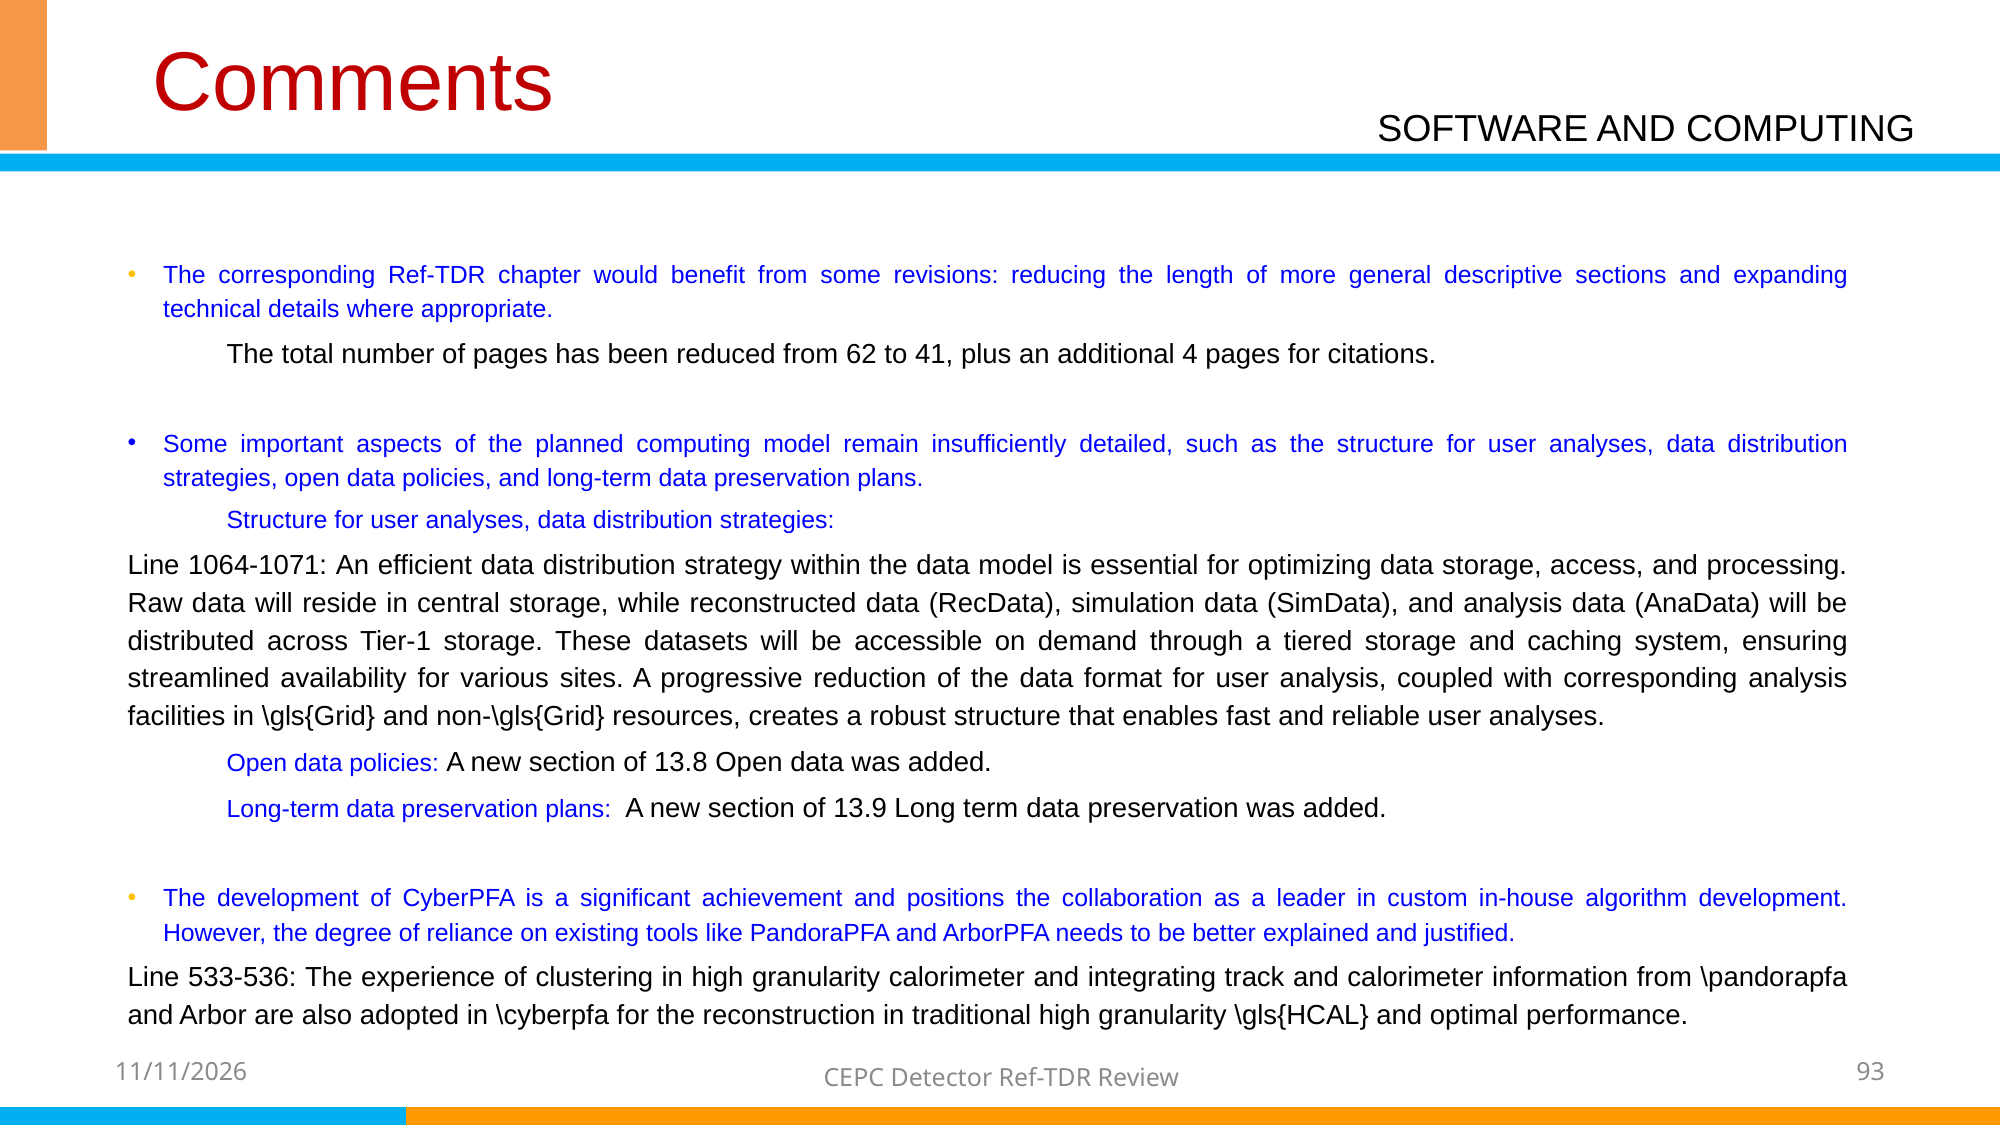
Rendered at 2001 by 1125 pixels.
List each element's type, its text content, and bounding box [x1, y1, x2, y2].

text_box SOFTWARE AND COMPUTING [1362, 96, 2000, 156]
list The corresponding Ref-TDR chapter would benefit from some revisions: reducing the length of more general descriptive sections and expanding technical details where appropriate. The total number of pages has been reduced from 62 to 41, plus an additional 4 pages for citations. Some important aspects of the planned computing model remain insufficiently detailed, such as the structure for user analyses, data distribution strategies, open data policies, and long-term data preservation plans. Structure for user analyses, data distribution strategies: Line 1064-1071: An efficient data distribution strategy within the data model is essential for optimizing data storage, access, and processing. Raw data will reside in central storage, while reconstructed data (RecData), simulation data (SimData), and analysis data (AnaData) will be distributed across Tier-1 storage. These datasets will be accessible on demand through a tiered storage and caching system, ensuring streamlined availability for various sites. A progressive reduction of the data format for user analysis, coupled with corresponding analysis facilities in \gls{Grid} and non-\gls{Grid} resources, creates a robust structure that enables fast and reliable user analyses. Open data policies: A new section of 13.8 Open data was added. Long-term data preservation plans: A new section of 13.9 Long term data preservation was added. The development of CyberPFA is a significant achievement and positions the collaboration as a leader in custom in-house algorithm development. However, the degree of reliance on existing tools like PandoraPFA and ArborPFA needs to be better explained and justified. Line 533-536: The experience of clustering in high granularity calorimeter and integrating track and calorimeter information from \pandorapfa and Arbor are also adopted in \cyberpfa for the reconstruction in traditional high granularity \gls{HCAL} and optimal performance. [112, 246, 1863, 1078]
title Comments [137, 0, 1863, 192]
